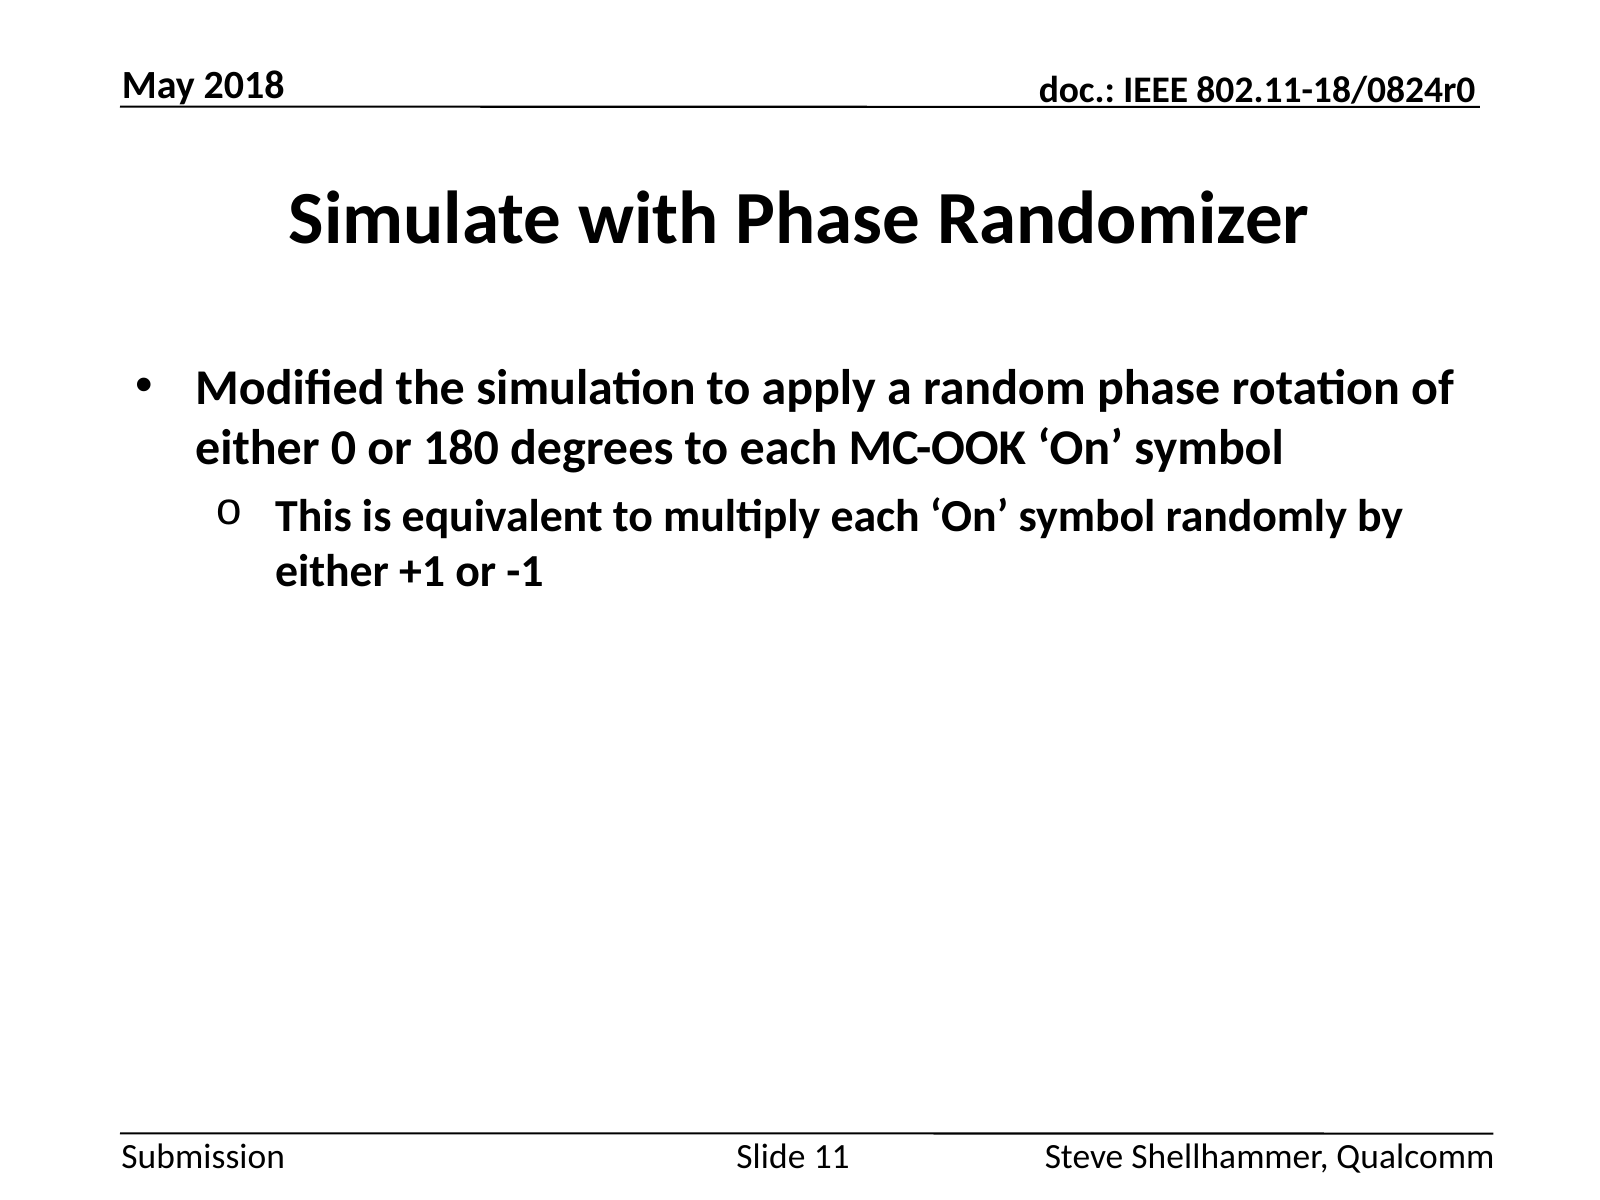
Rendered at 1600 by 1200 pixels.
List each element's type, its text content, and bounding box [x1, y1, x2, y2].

title Simulate with Phase Randomizer [119, 119, 1480, 307]
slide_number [121, 58, 451, 107]
footer Steve Shellhammer, Qualcomm [937, 1132, 1495, 1174]
list Modified the simulation to apply a random phase rotation of either 0 or 180 degrees to each MC-OOK ‘On’ symbol This is equivalent to multiply each ‘On’ symbol randomly by either +1 or -1 [119, 346, 1480, 1067]
slide_number Slide 11 [733, 1132, 854, 1197]
